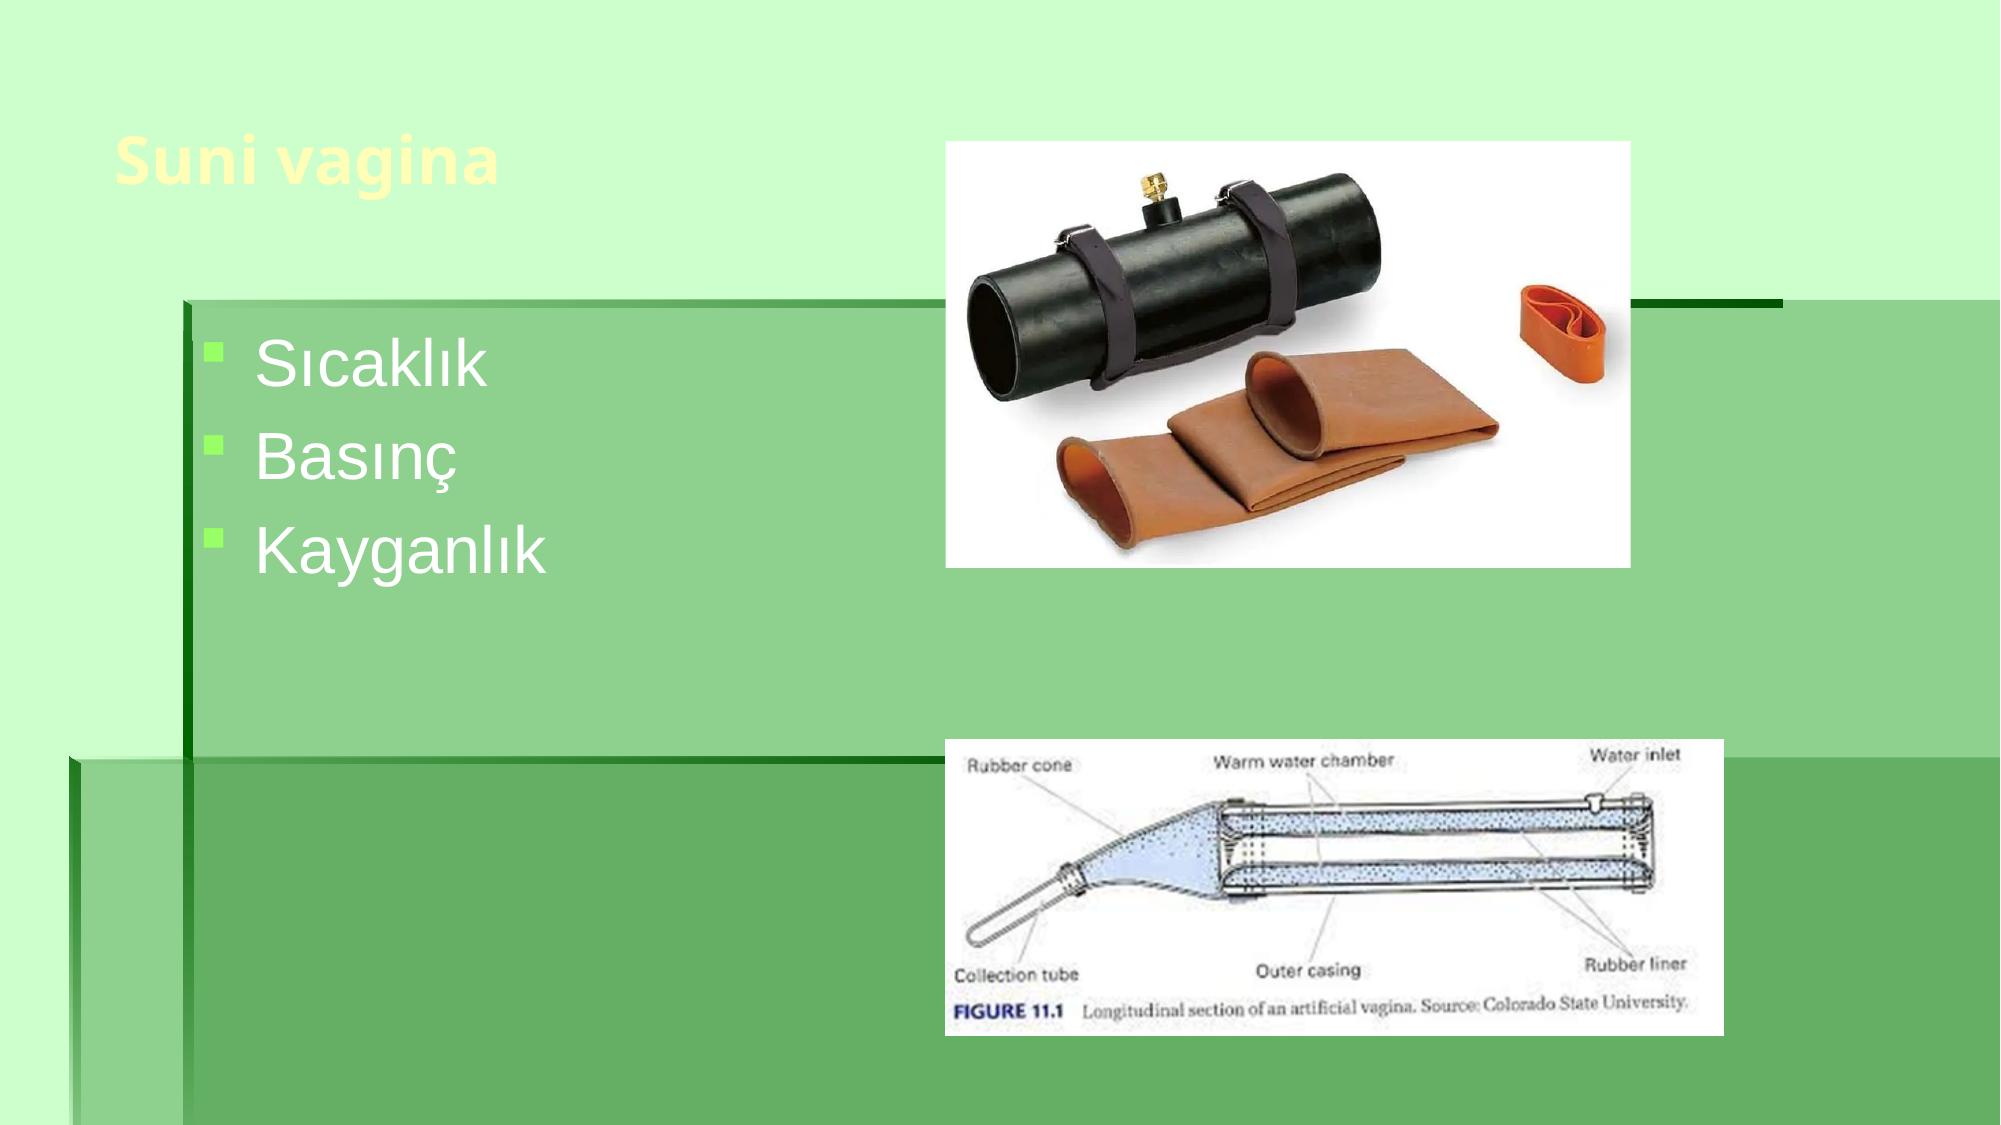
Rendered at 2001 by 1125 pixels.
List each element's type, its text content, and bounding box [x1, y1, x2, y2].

picture [945, 739, 1724, 1036]
picture [945, 141, 1631, 568]
list Sıcaklık Basınç Kayganlık [183, 312, 1935, 1001]
title Suni vagina [99, 39, 1935, 276]
